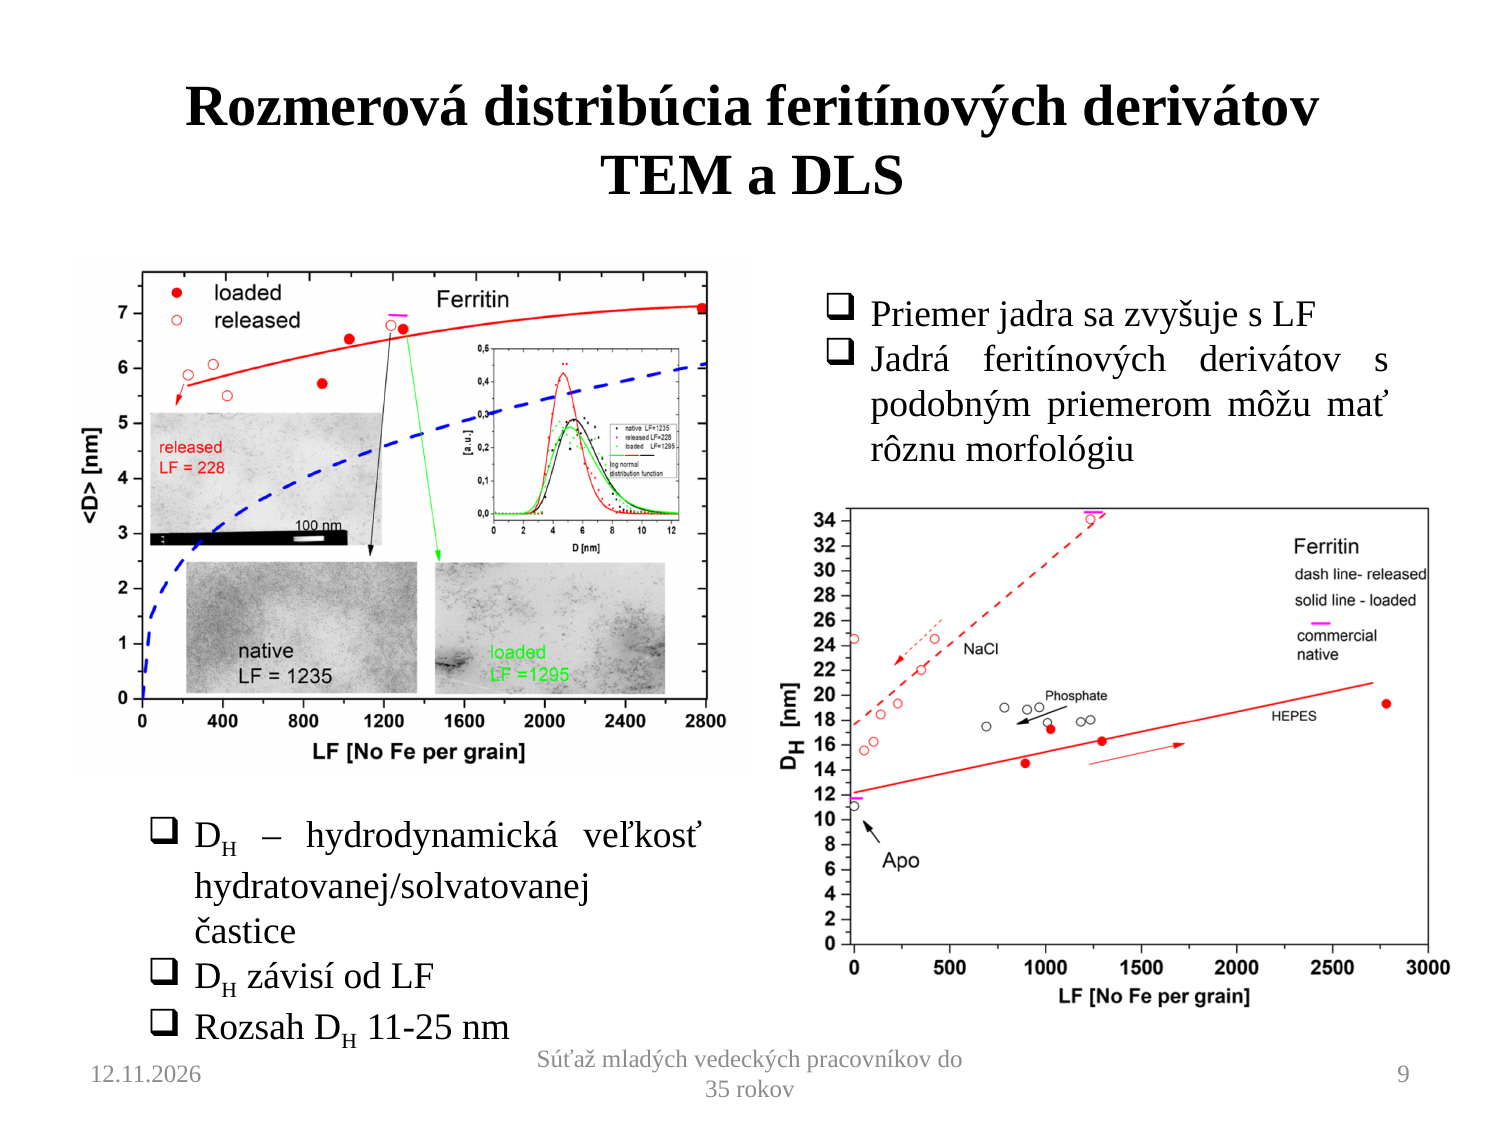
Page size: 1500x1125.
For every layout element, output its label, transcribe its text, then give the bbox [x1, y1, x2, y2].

slide_number 11. 12. 2018 [75, 1042, 425, 1103]
text_box DH – hydrodynamická veľkosť hydratovanej/solvatovanej častice DH závisí od LF Rozsah DH 11-25 nm [132, 802, 718, 1061]
footer Súťaž mladých vedeckých pracovníkov do 35 rokov [512, 1042, 988, 1103]
text_box Priemer jadra sa zvyšuje s LF Jadrá feritínových derivátov s podobným priemerom môžu mať rôznu morfológiu [809, 281, 1405, 477]
text_box Rozmerová distribúcia feritínových derivátov TEM a DLS [77, 42, 1428, 231]
slide_number 9 [1074, 1042, 1425, 1103]
picture [72, 255, 1488, 1022]
